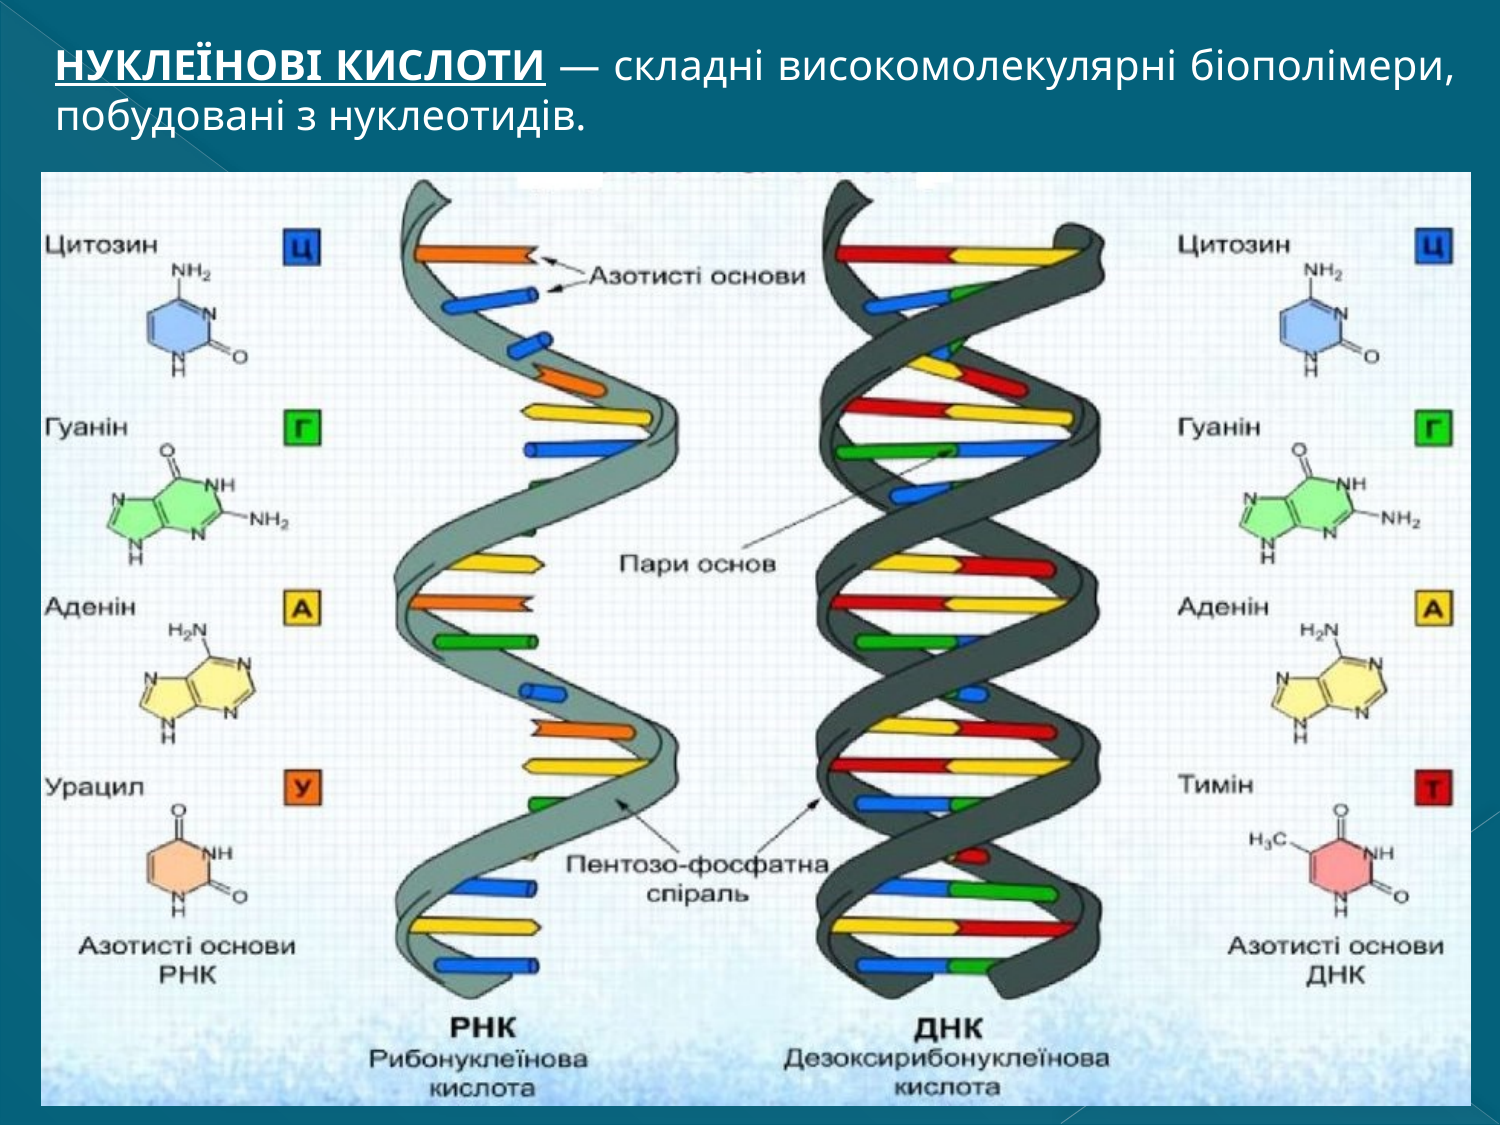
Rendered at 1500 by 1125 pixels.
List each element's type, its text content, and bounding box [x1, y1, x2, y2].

picture [41, 172, 1471, 1109]
list НУКЛЕЇНОВІ КИСЛОТИ — складні високомолекулярні біополімери, побудовані з нуклеотидів. [29, 30, 1471, 1059]
